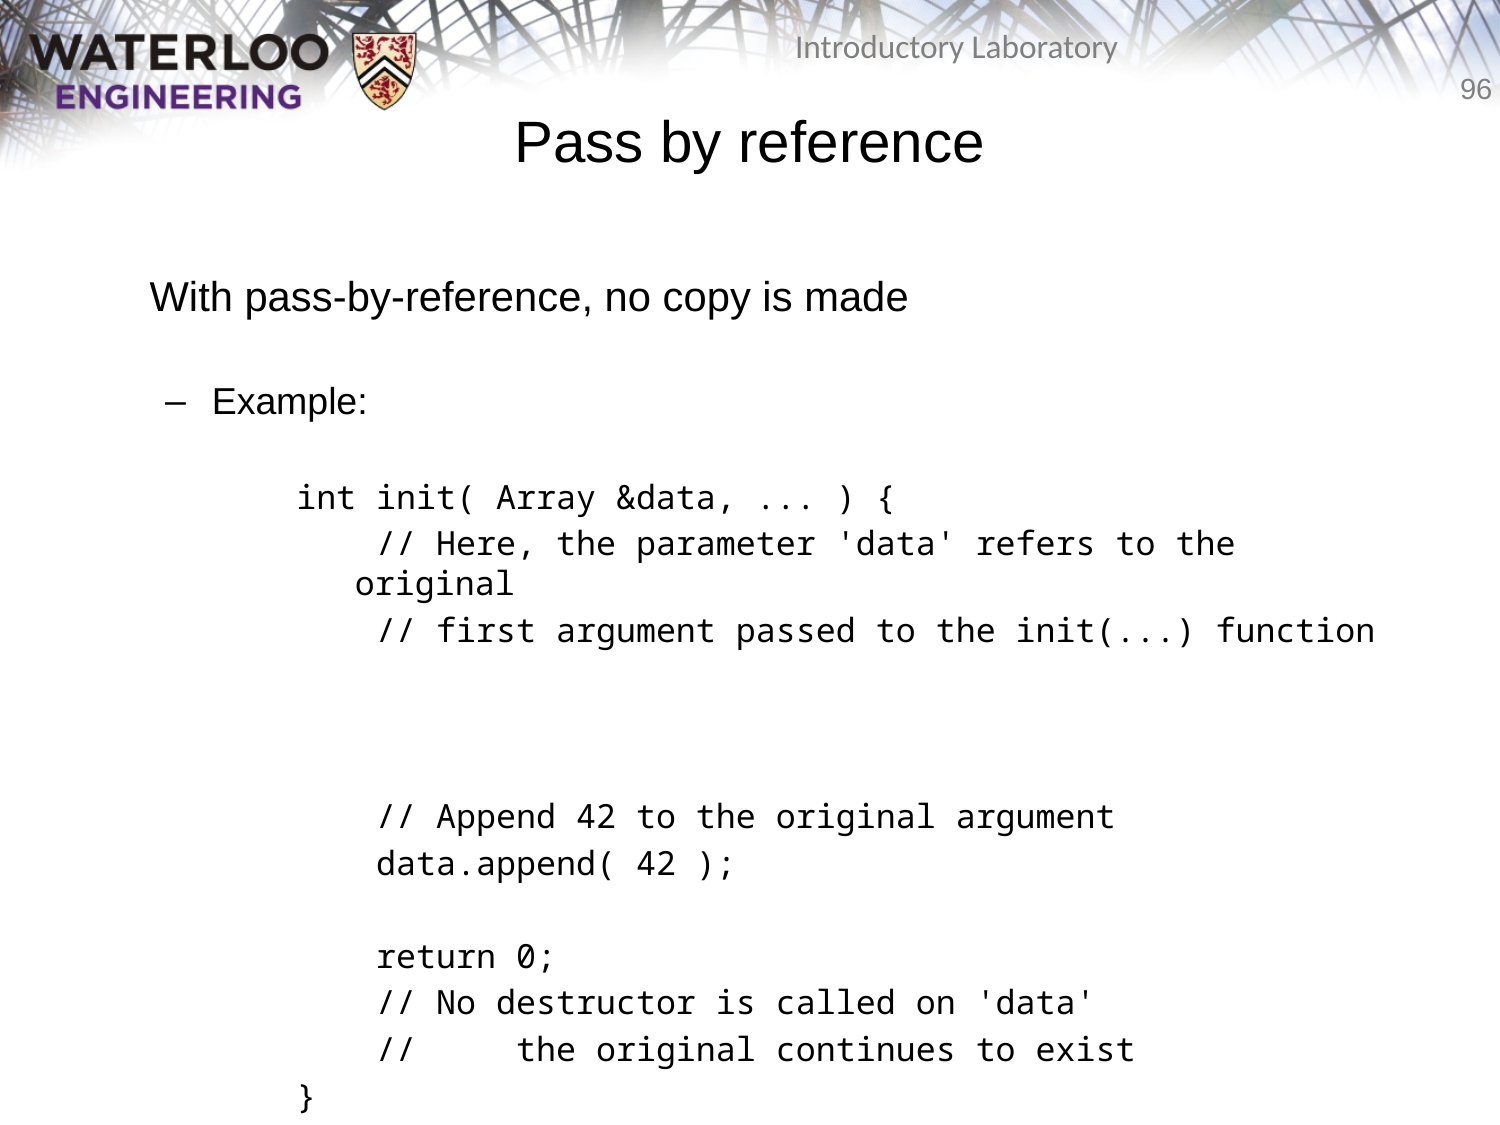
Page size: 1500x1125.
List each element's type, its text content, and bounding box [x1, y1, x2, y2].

list With pass-by-reference, no copy is made Example: int init( Array &data, ... ) { // Here, the parameter 'data' refers to the original // first argument passed to the init(...) function // Append 42 to the original argument data.append( 42 ); return 0; // No destructor is called on 'data' // the original continues to exist } [74, 262, 1426, 1006]
picture [0, 0, 1500, 1125]
title Pass by reference [74, 44, 1426, 233]
